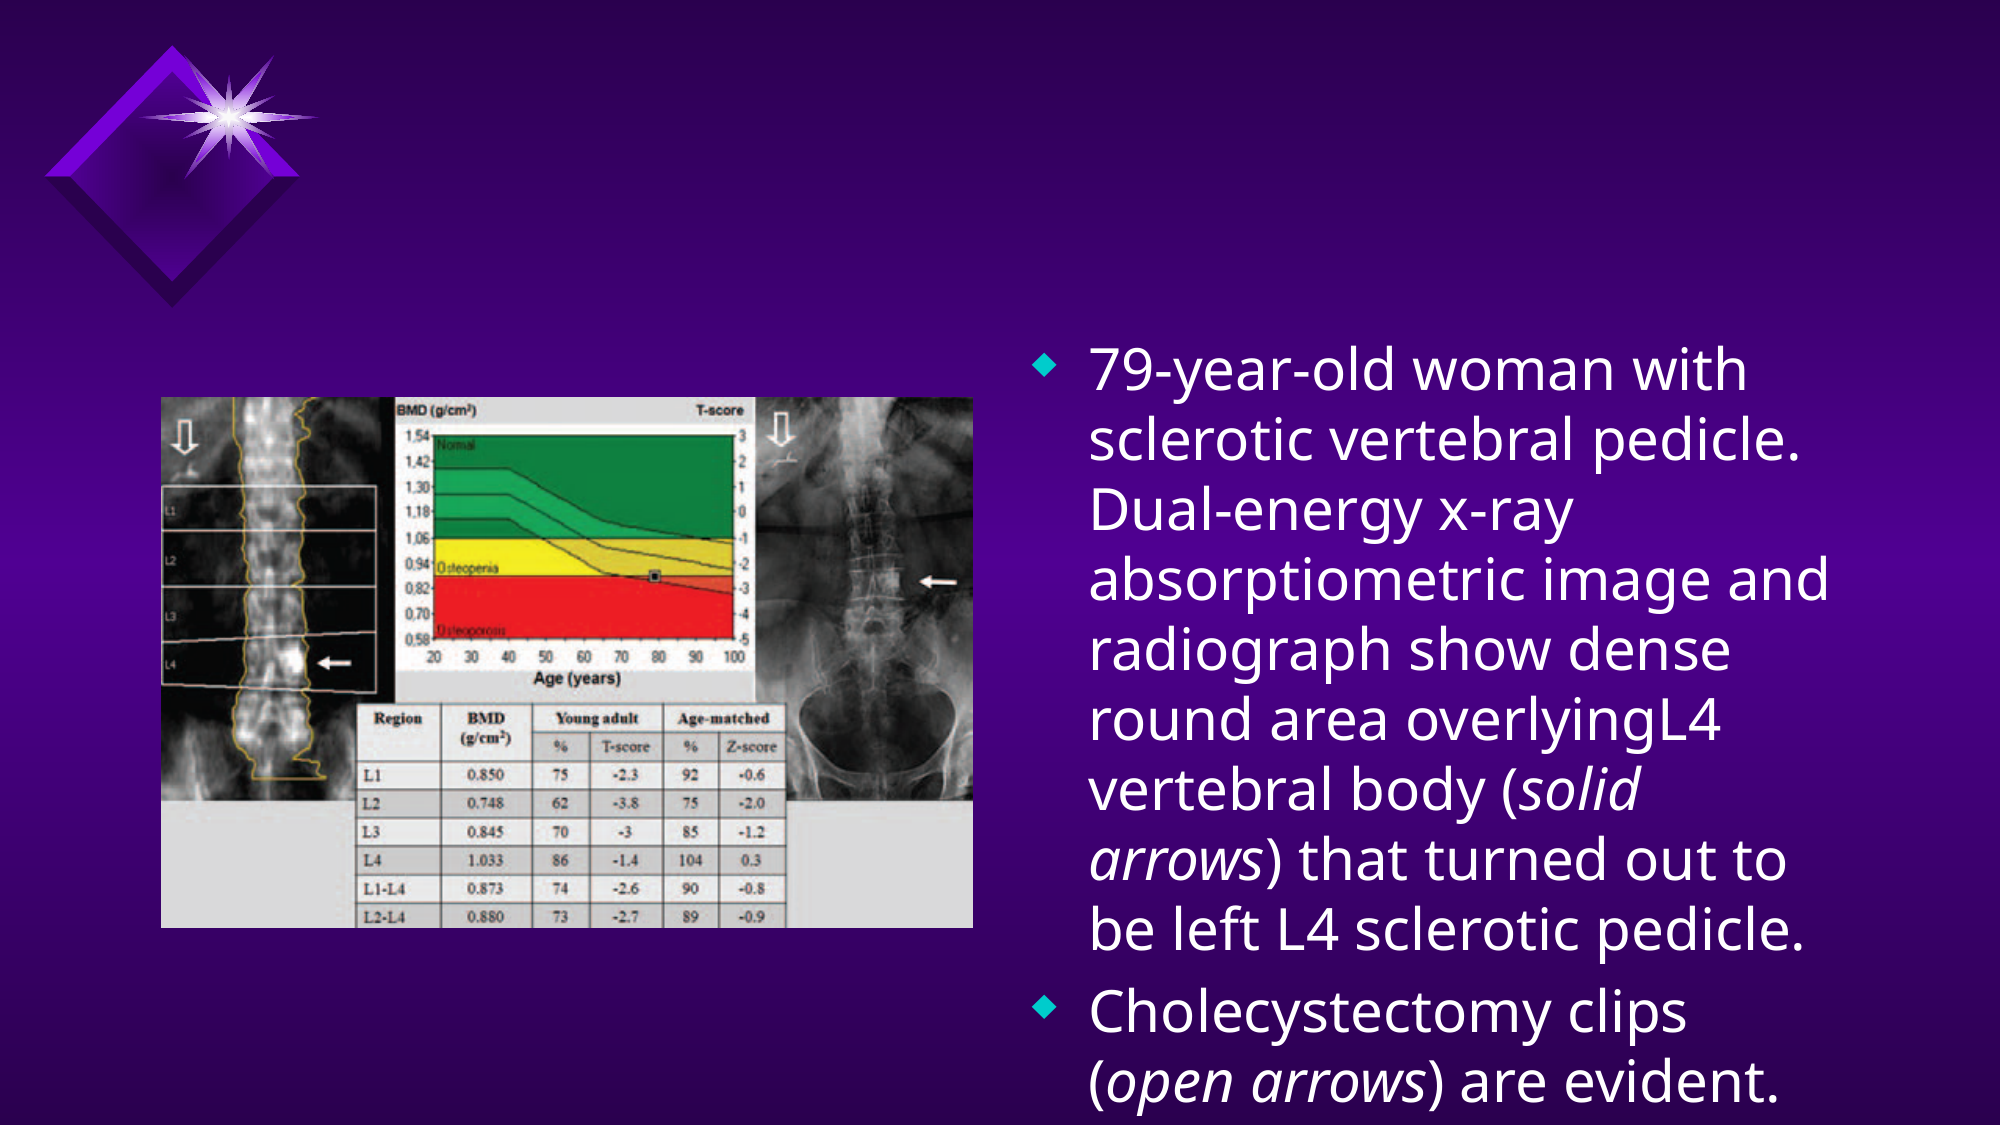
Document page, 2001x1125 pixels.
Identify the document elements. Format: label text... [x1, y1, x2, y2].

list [160, 397, 973, 928]
list 79-year-old woman with sclerotic vertebral pedicle. Dual-energy x-ray absorptiometric image and radiograph show dense round area overlyingL4 vertebral body (solid arrows) that turned out to be left L4 sclerotic pedicle. Cholecystectomy clips (open arrows) are evident. [1016, 324, 1851, 1001]
